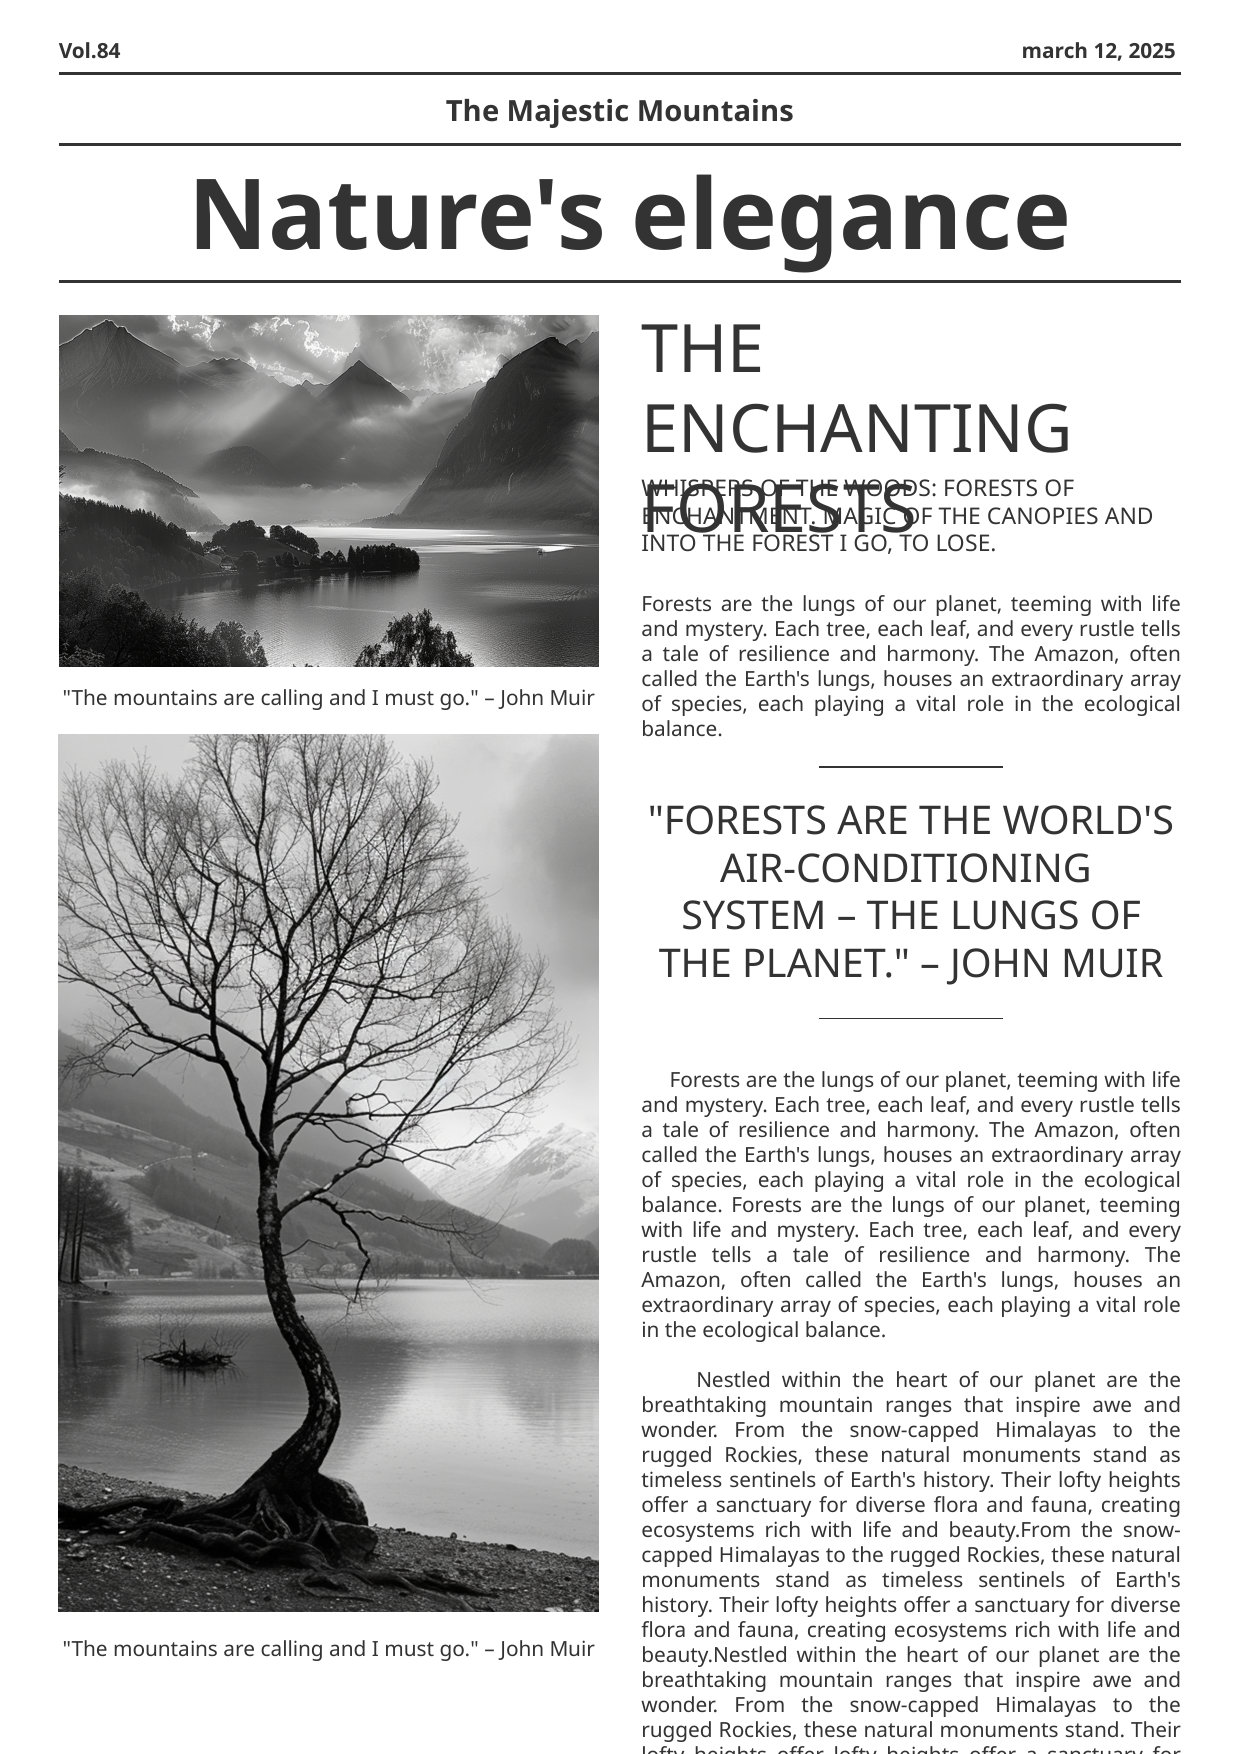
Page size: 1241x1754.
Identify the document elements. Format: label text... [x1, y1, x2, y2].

text_box Nature's elegance [69, 151, 1192, 270]
text_box march 12, 2025 [938, 37, 1182, 63]
text_box The Majestic Mountains [169, 92, 1071, 128]
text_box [641, 305, 1182, 1699]
text_box Vol.84 [59, 37, 302, 63]
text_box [58, 734, 599, 1661]
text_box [58, 315, 599, 710]
